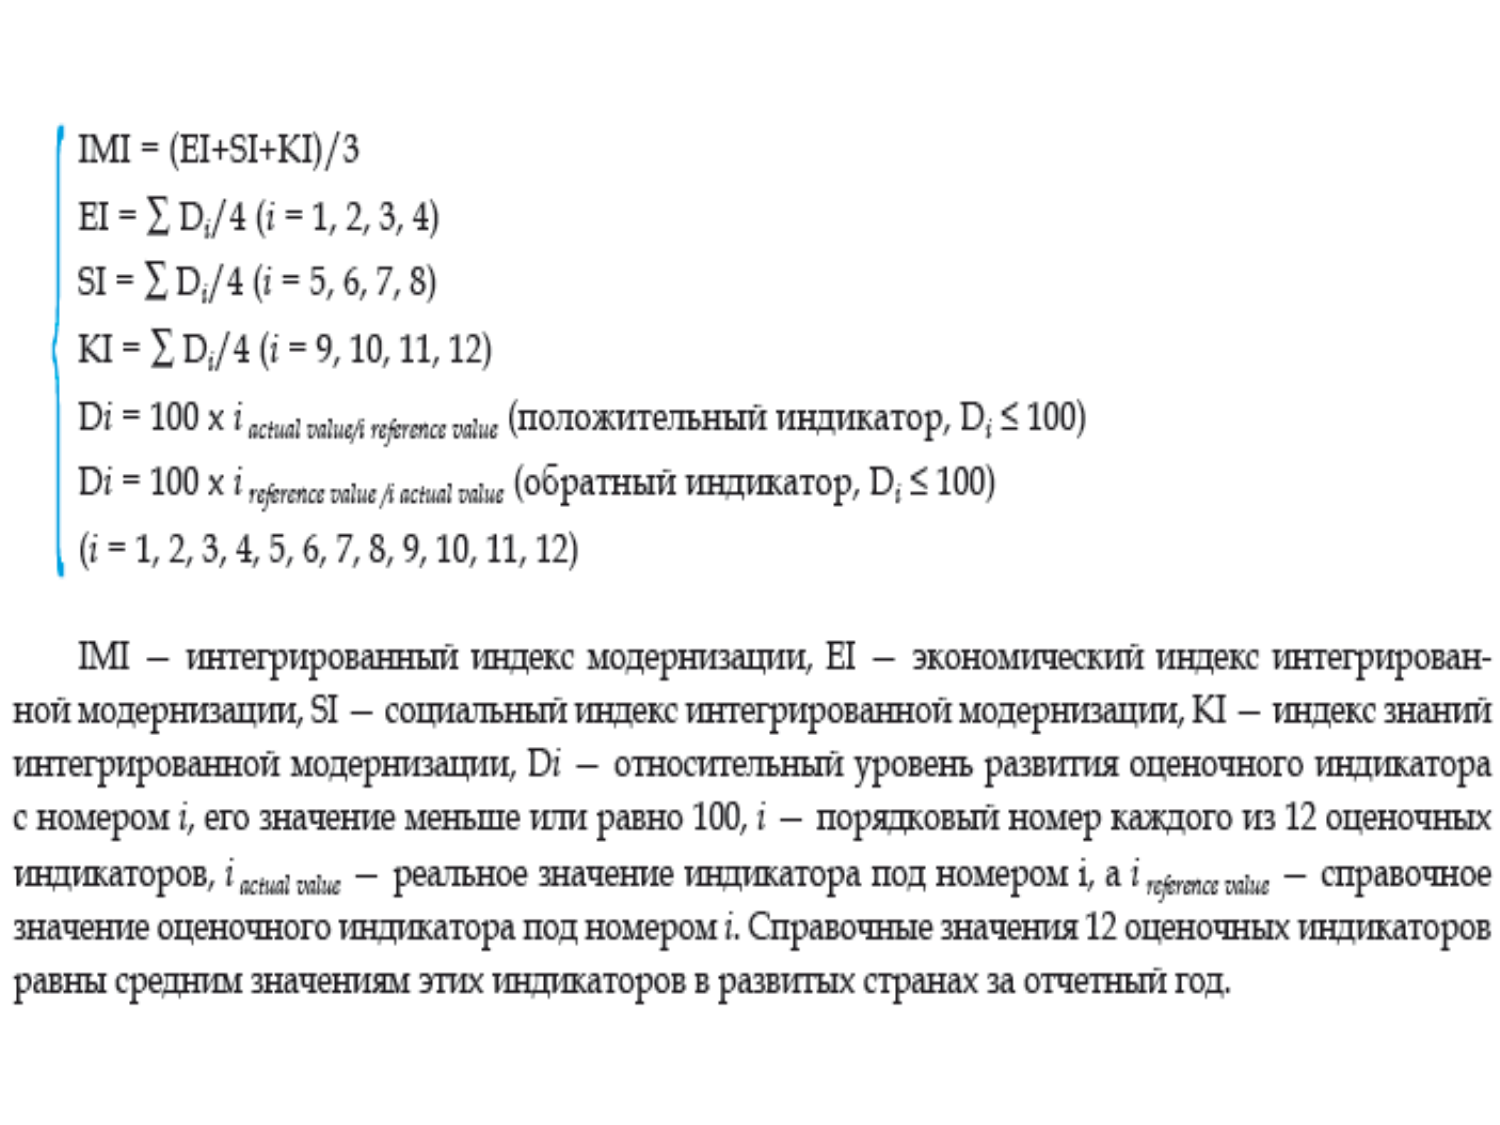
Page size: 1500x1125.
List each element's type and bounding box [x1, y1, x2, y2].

picture [0, 93, 1500, 1008]
